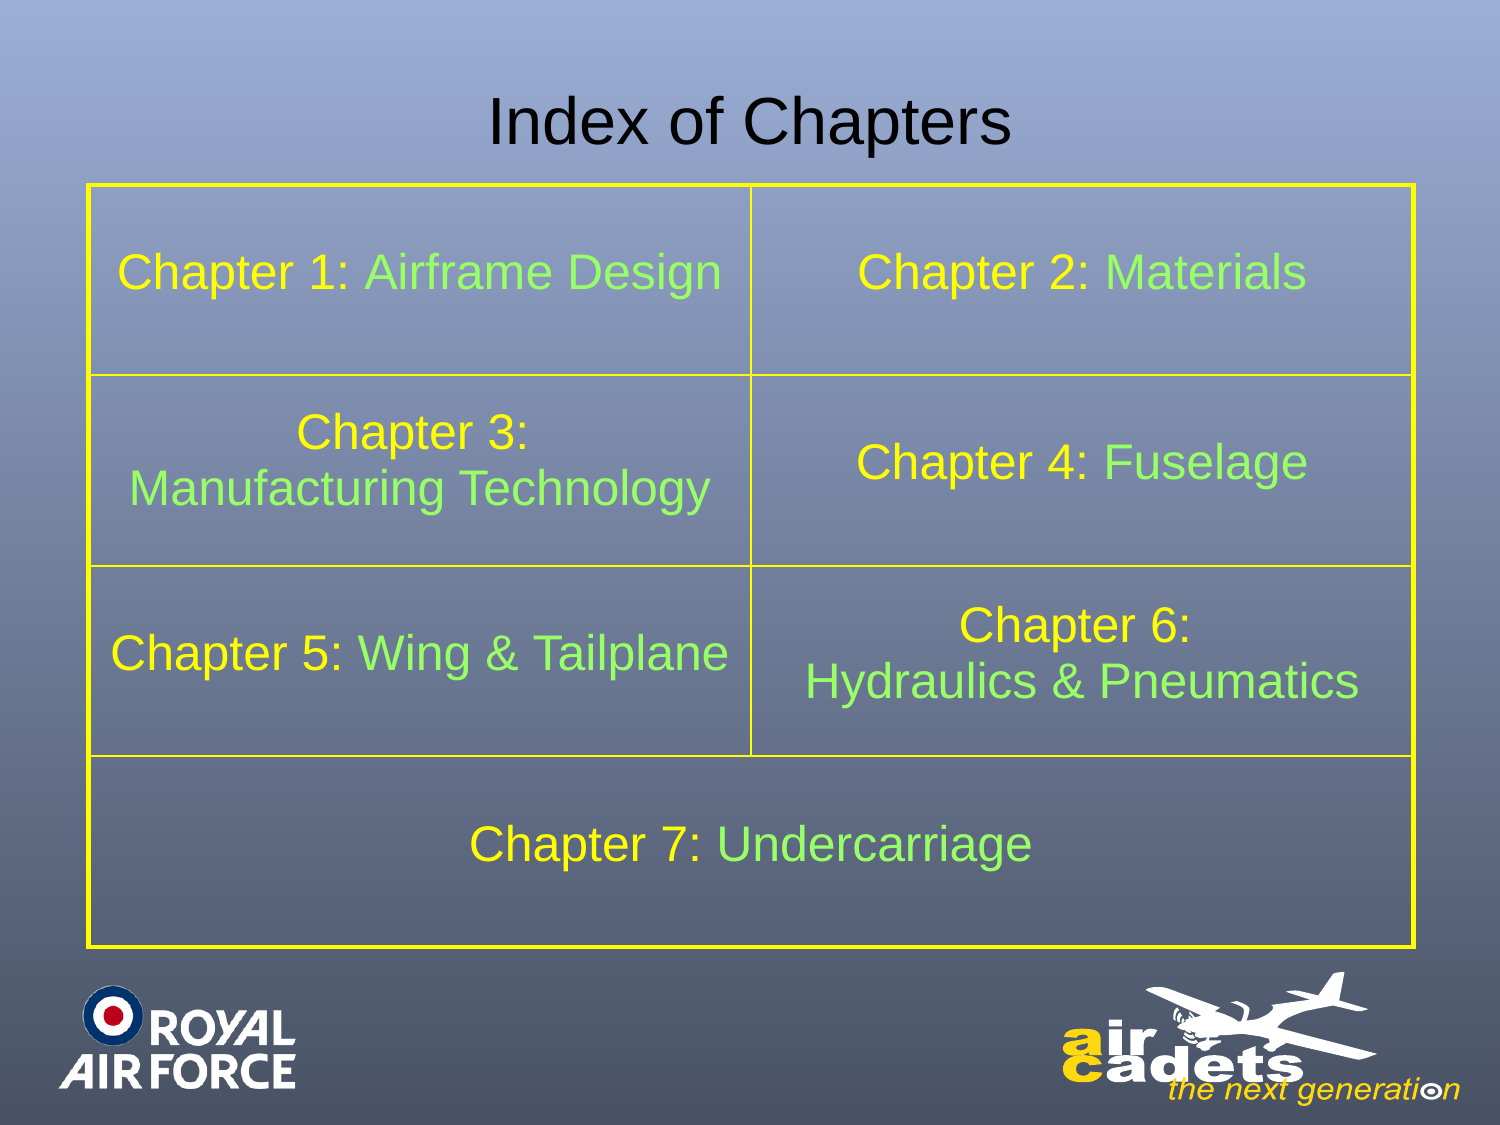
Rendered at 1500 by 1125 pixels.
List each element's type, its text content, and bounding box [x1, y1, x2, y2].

table_cell Chapter 7: Undercarriage [91, 757, 1411, 945]
table_cell Chapter 6: Hydraulics & Pneumatics [752, 567, 1411, 755]
table_header Chapter 2: Materials [752, 187, 1411, 374]
table_cell Chapter 5: Wing & Tailplane [91, 567, 750, 755]
table_cell Chapter 3: Manufacturing Technology [91, 376, 750, 565]
table_header Chapter 1: Airframe Design [91, 187, 750, 374]
picture [58, 982, 296, 1089]
table_cell Chapter 4: Fuselage [752, 376, 1411, 565]
title Index of Chapters [87, 24, 1413, 183]
